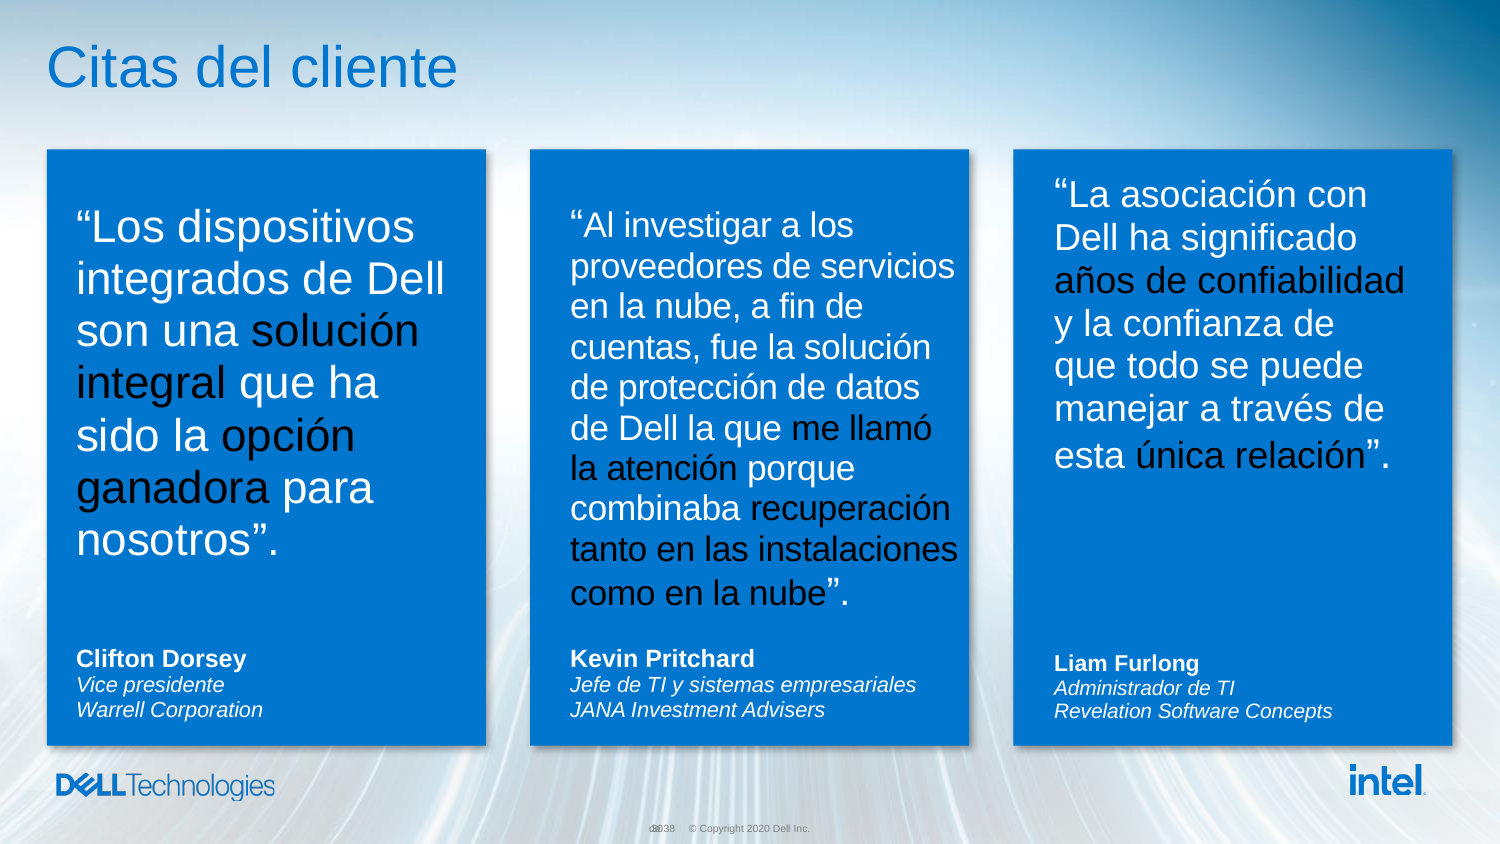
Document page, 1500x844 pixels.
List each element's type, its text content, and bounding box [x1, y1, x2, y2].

text_box “Los dispositivos integrados de Dell son una solución integral que ha sido la opción ganadora para nosotros”. Clifton Dorsey Vice presidente Warrell Corporation [61, 193, 472, 730]
text_box “La asociación con Dell ha significado años de confiabilidad y la confianza de que todo se puede manejar a través de esta única relación”. Liam Furlong Administrador de TI Revelation Software Concepts [1039, 161, 1428, 731]
text_box [46, 149, 486, 746]
text_box “Al investigar a los proveedores de servicios en la nube, a fin de cuentas, fue la solución de protección de datos de Dell la que me llamó la atención porque combinaba recuperación tanto en las instalaciones como en la nube”. Kevin Pritchard Jefe de TI y sistemas empresariales JANA Investment Advisers [555, 193, 975, 731]
title Citas del cliente [46, 37, 1454, 102]
text_box [530, 149, 970, 746]
picture [0, 0, 1500, 844]
text_box [1013, 149, 1453, 746]
